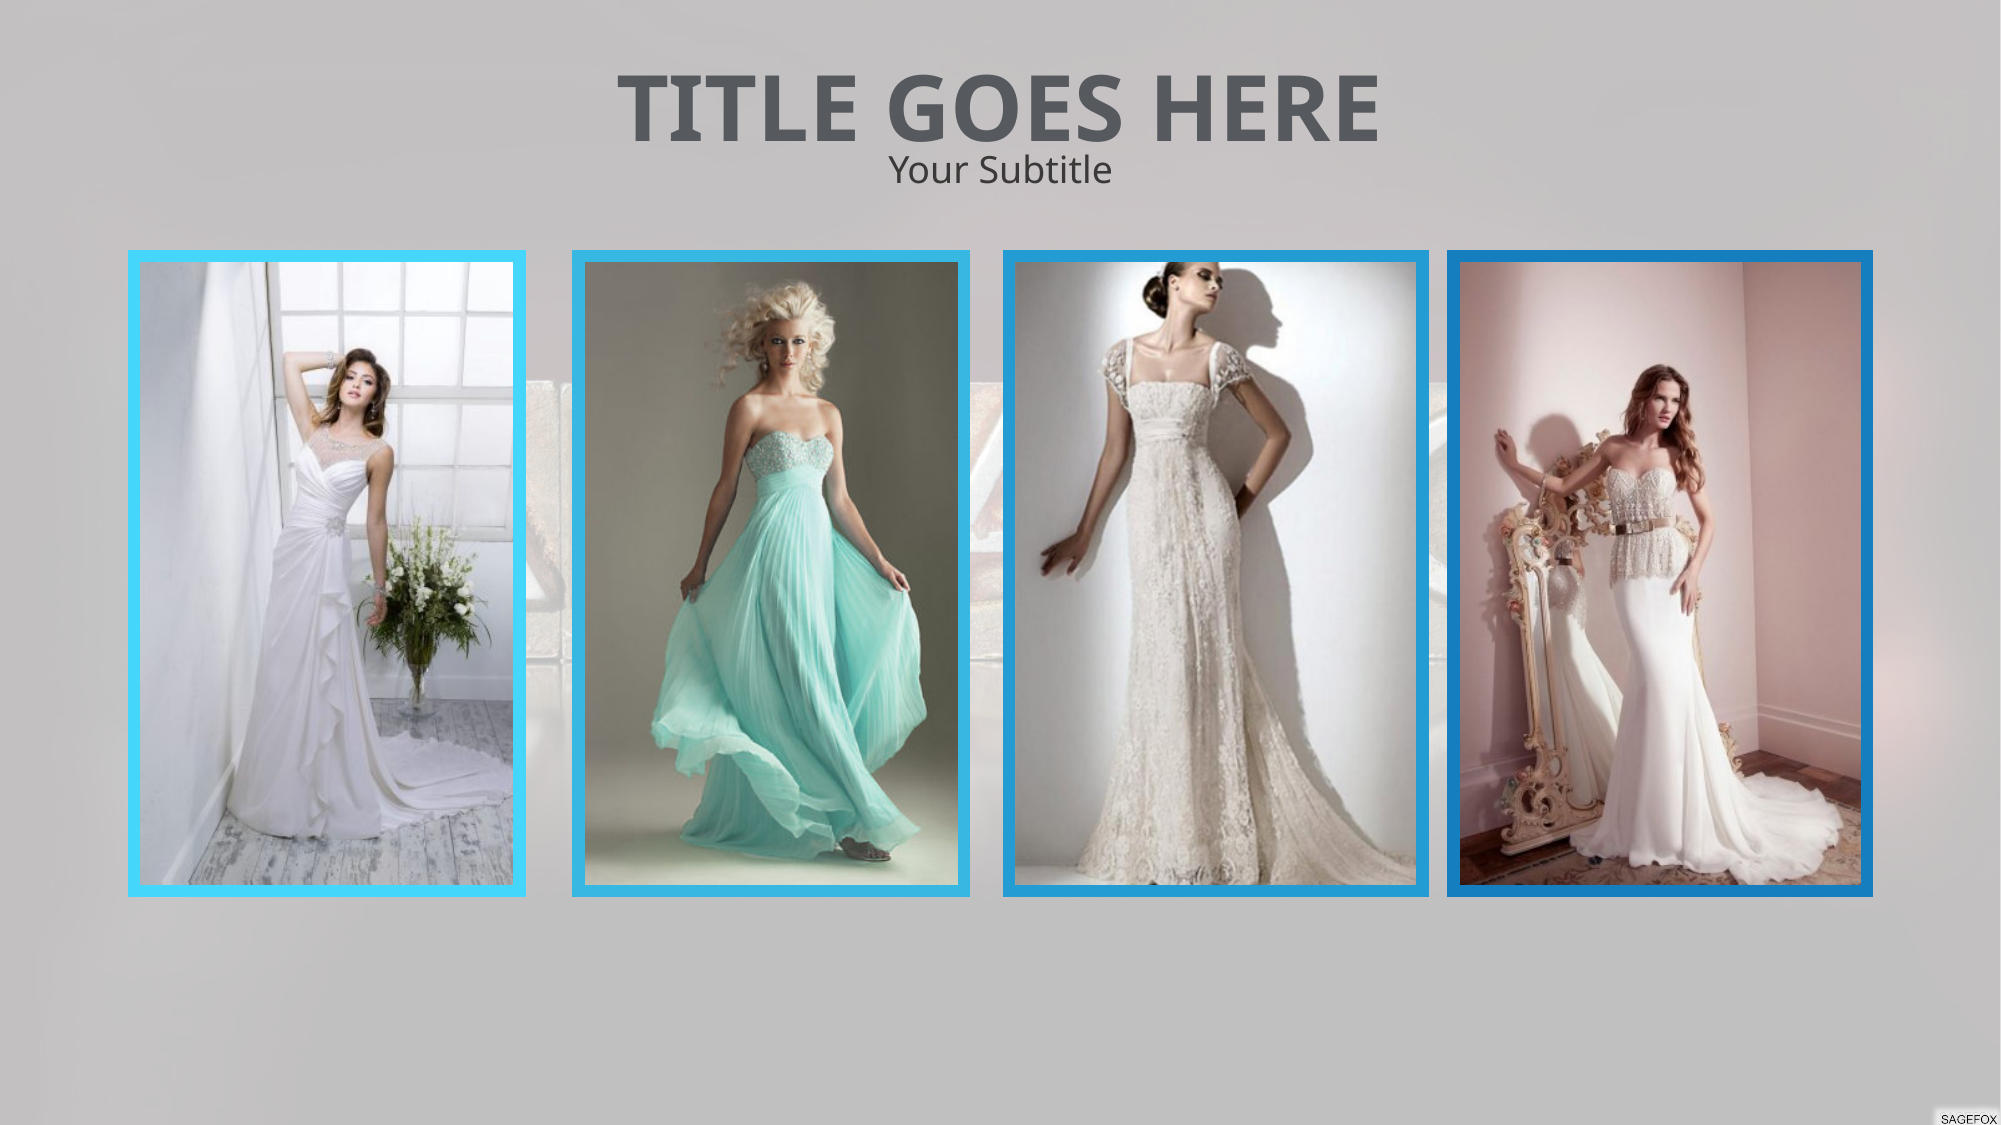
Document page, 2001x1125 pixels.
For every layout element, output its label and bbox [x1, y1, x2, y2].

picture [140, 262, 514, 885]
picture [1938, 1114, 1999, 1125]
picture [1459, 262, 1861, 885]
text_box [548, 42, 1452, 199]
picture [1015, 262, 1417, 885]
picture [584, 262, 958, 885]
